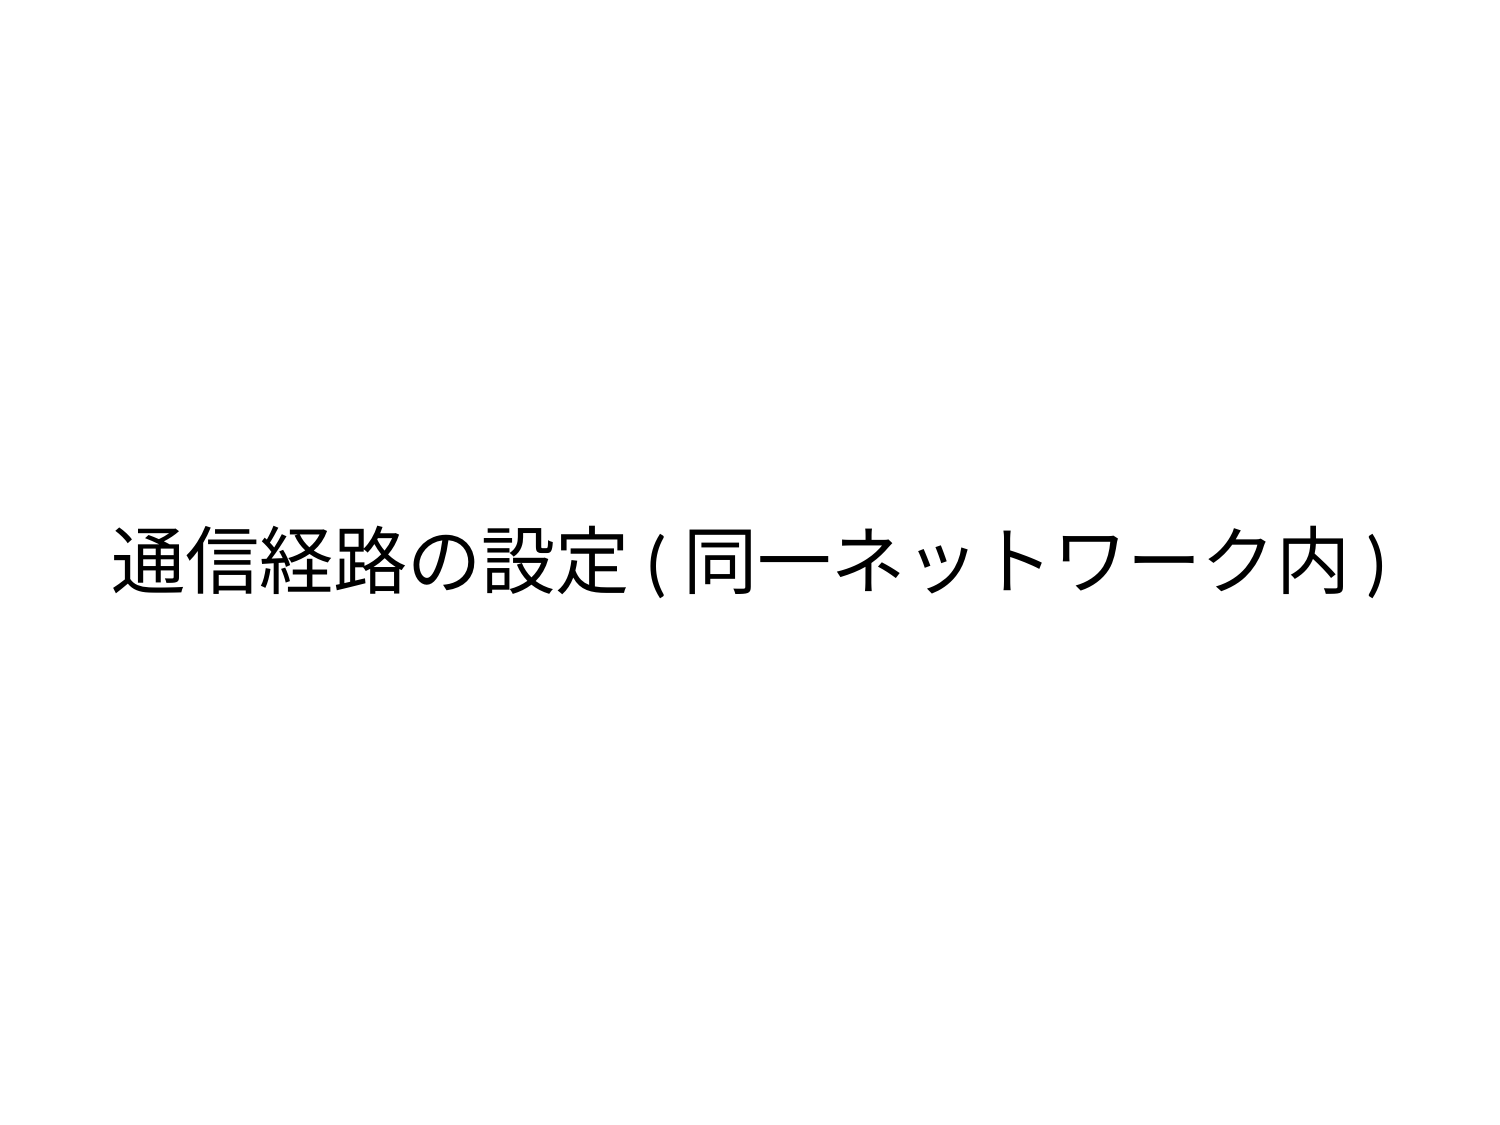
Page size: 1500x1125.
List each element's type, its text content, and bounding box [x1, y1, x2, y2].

title 通信経路の設定(同一ネットワーク内) [75, 465, 1425, 654]
